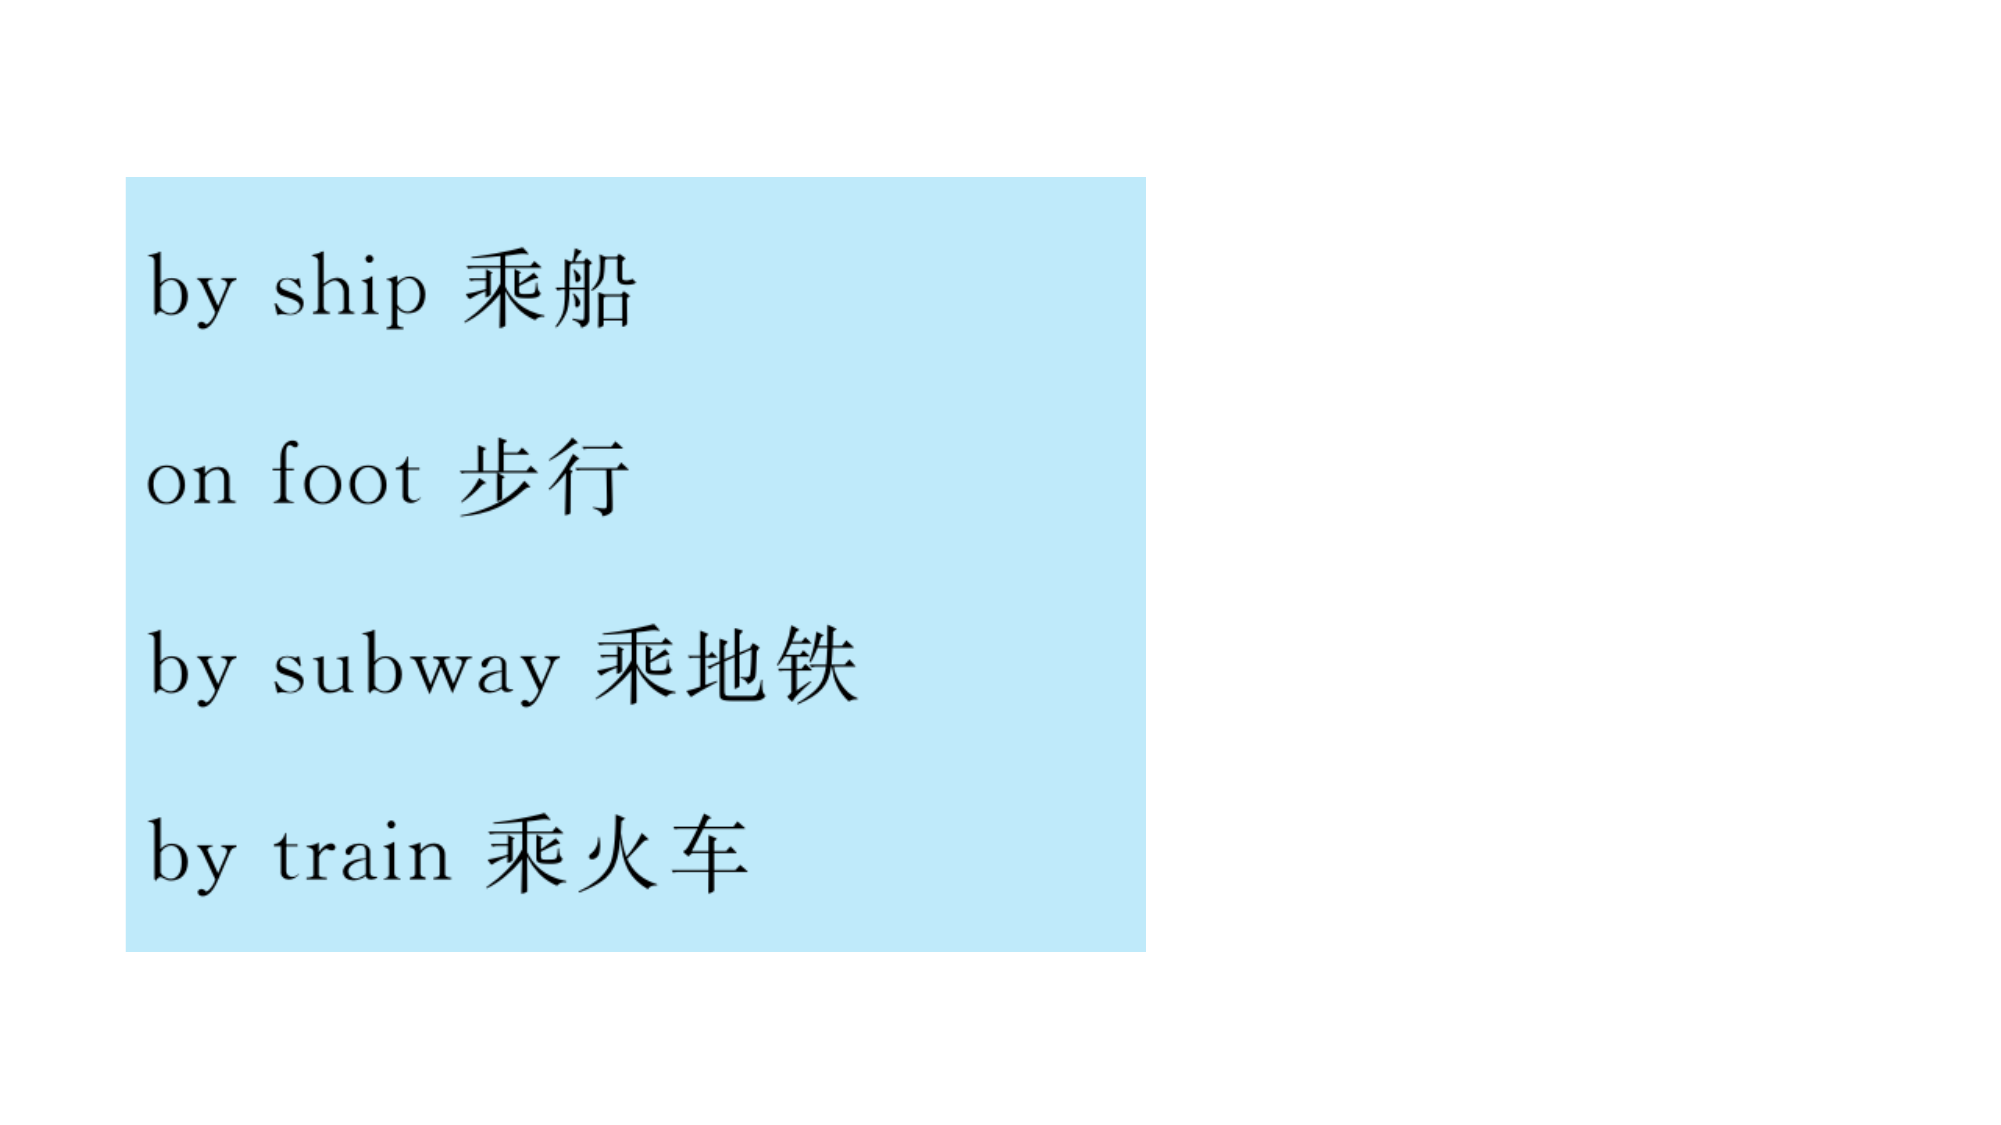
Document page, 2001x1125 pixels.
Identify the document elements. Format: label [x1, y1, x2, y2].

picture [118, 177, 1146, 952]
